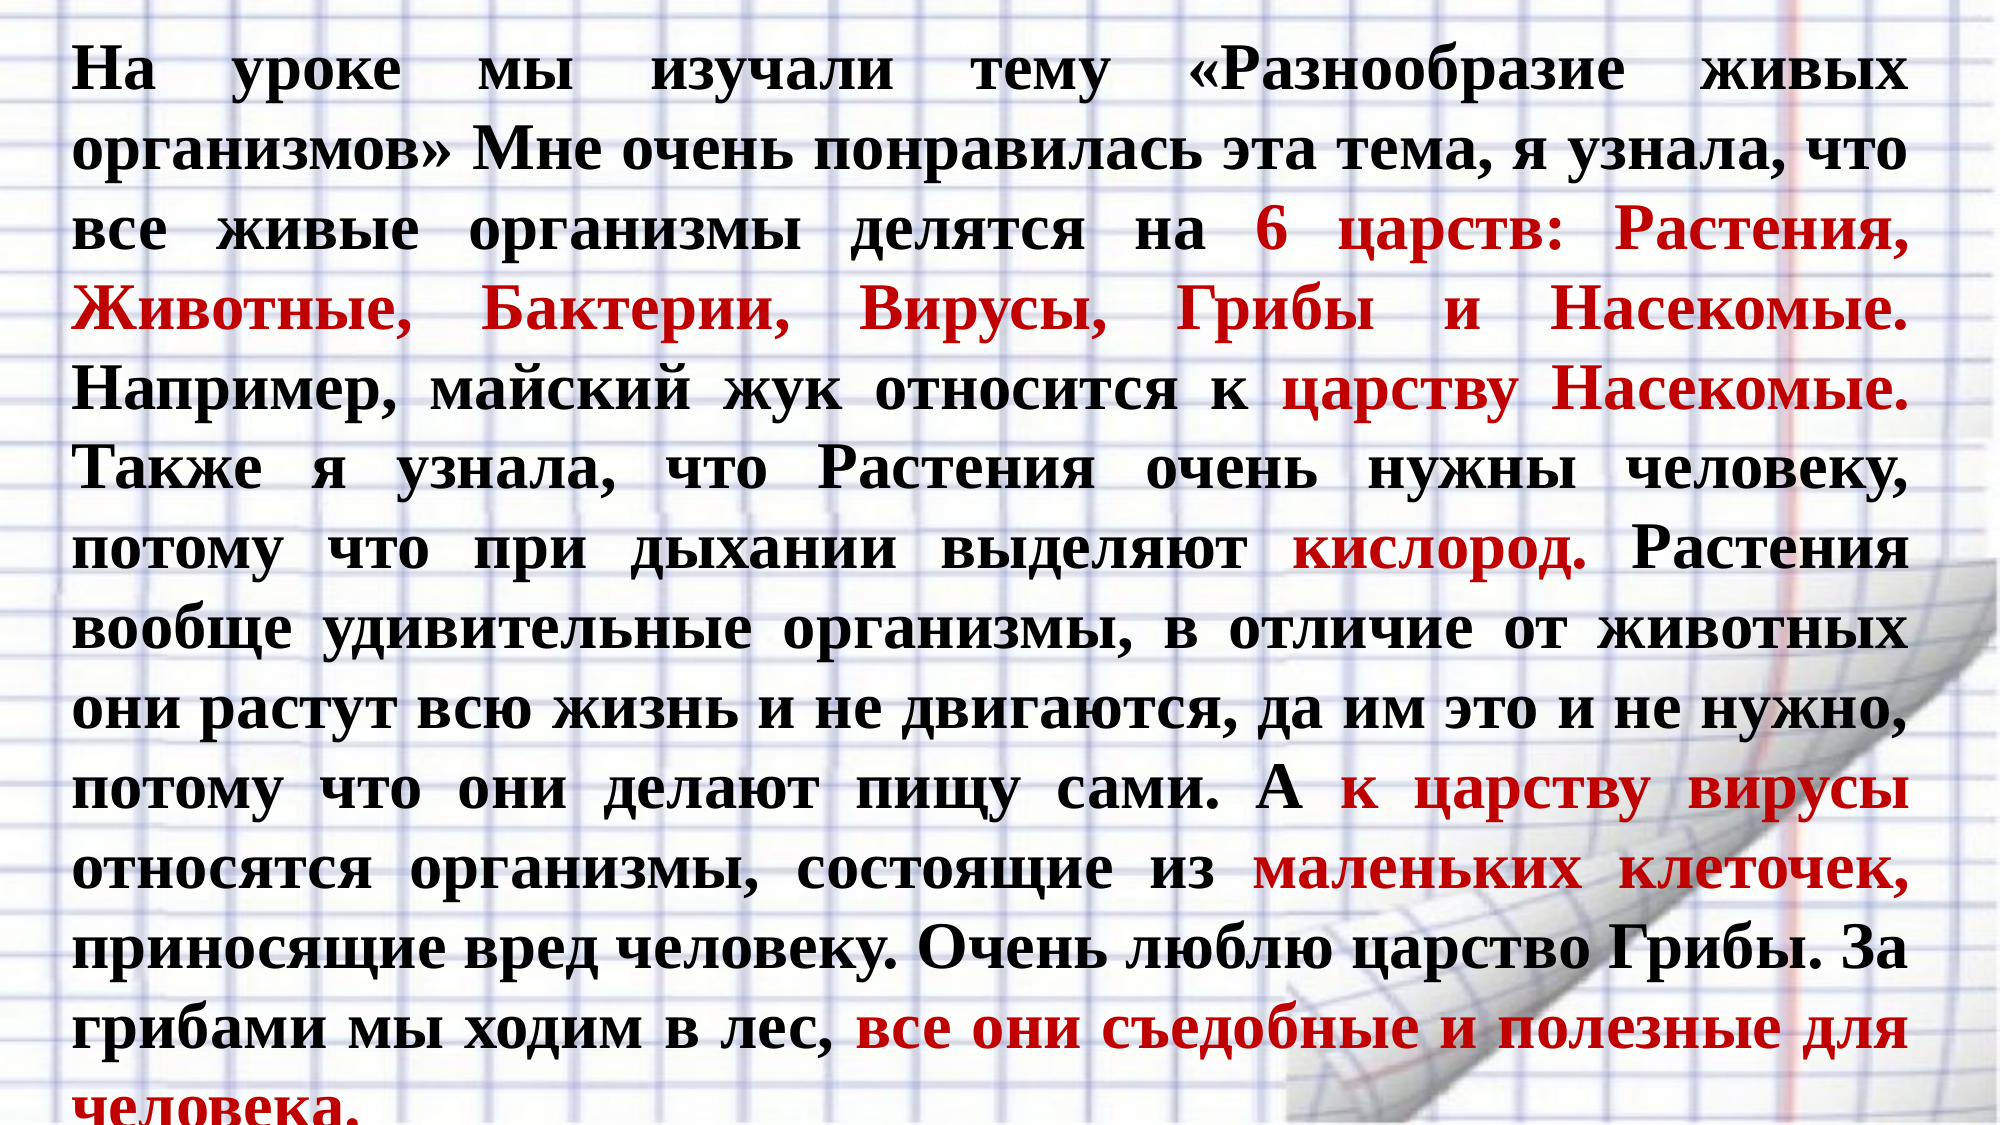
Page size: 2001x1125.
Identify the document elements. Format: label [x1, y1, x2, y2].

list [0, 0, 2000, 1125]
